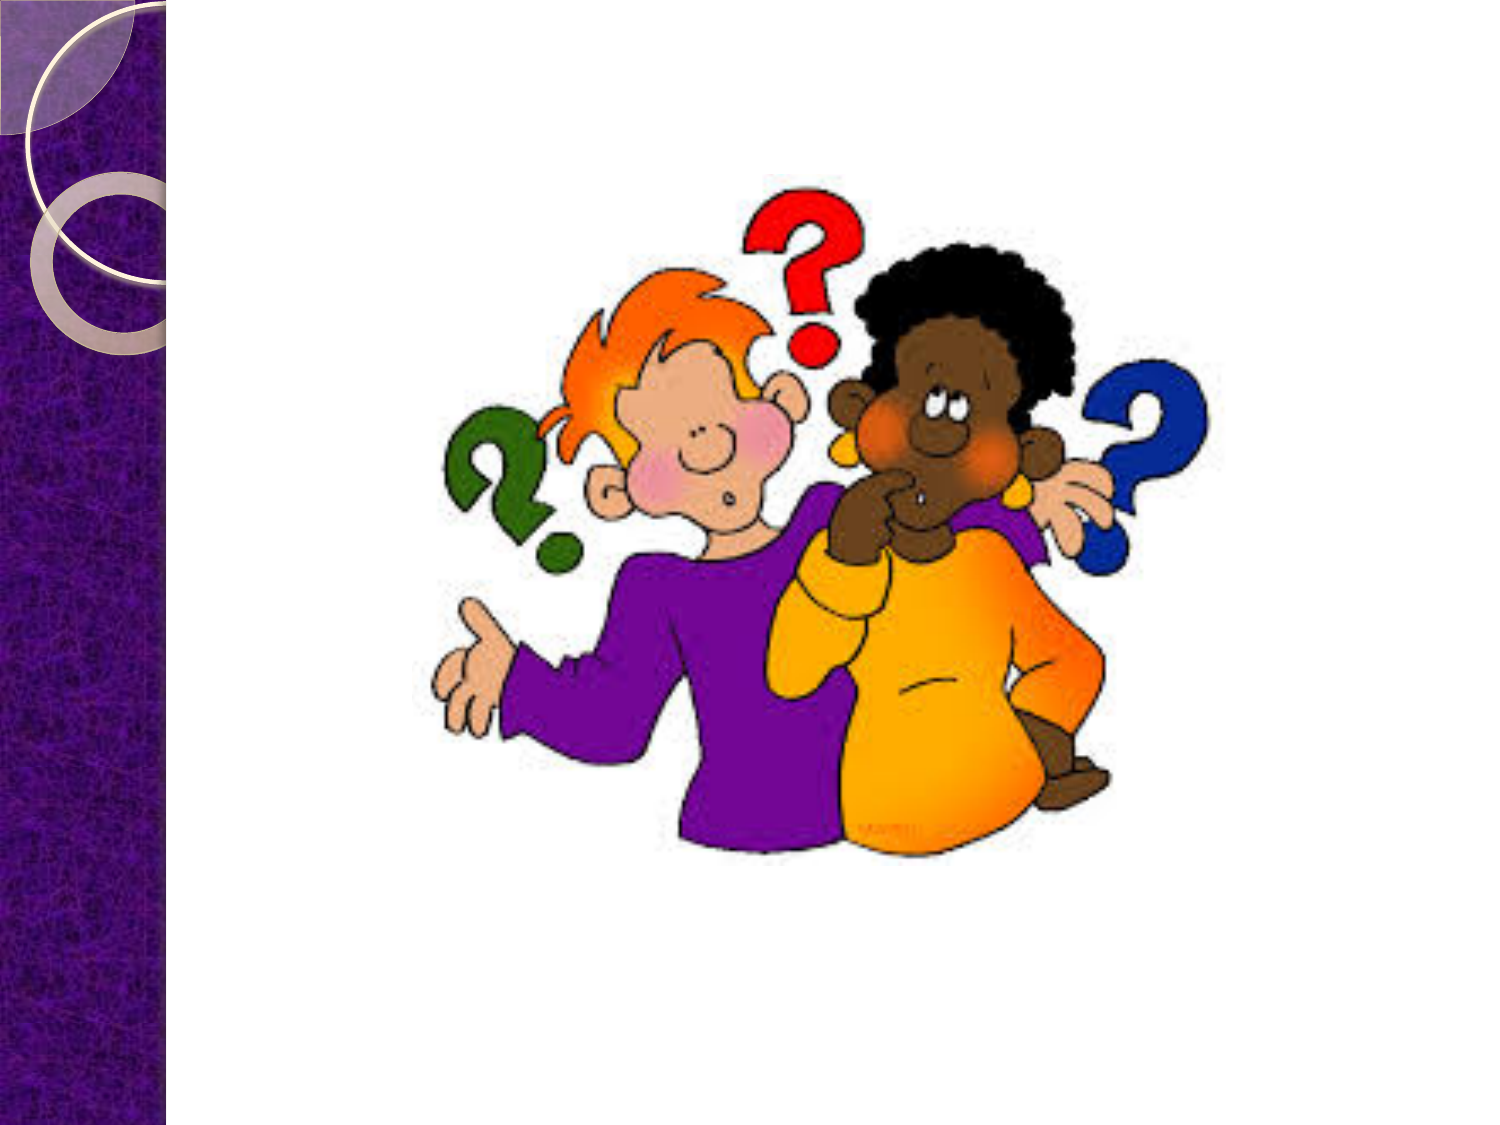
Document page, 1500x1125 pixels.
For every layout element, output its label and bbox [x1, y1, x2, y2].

picture [136, 0, 164, 4]
picture [412, 174, 1249, 866]
picture [62, 195, 160, 280]
picture [0, 134, 166, 1125]
picture [53, 241, 160, 332]
picture [32, 13, 160, 207]
